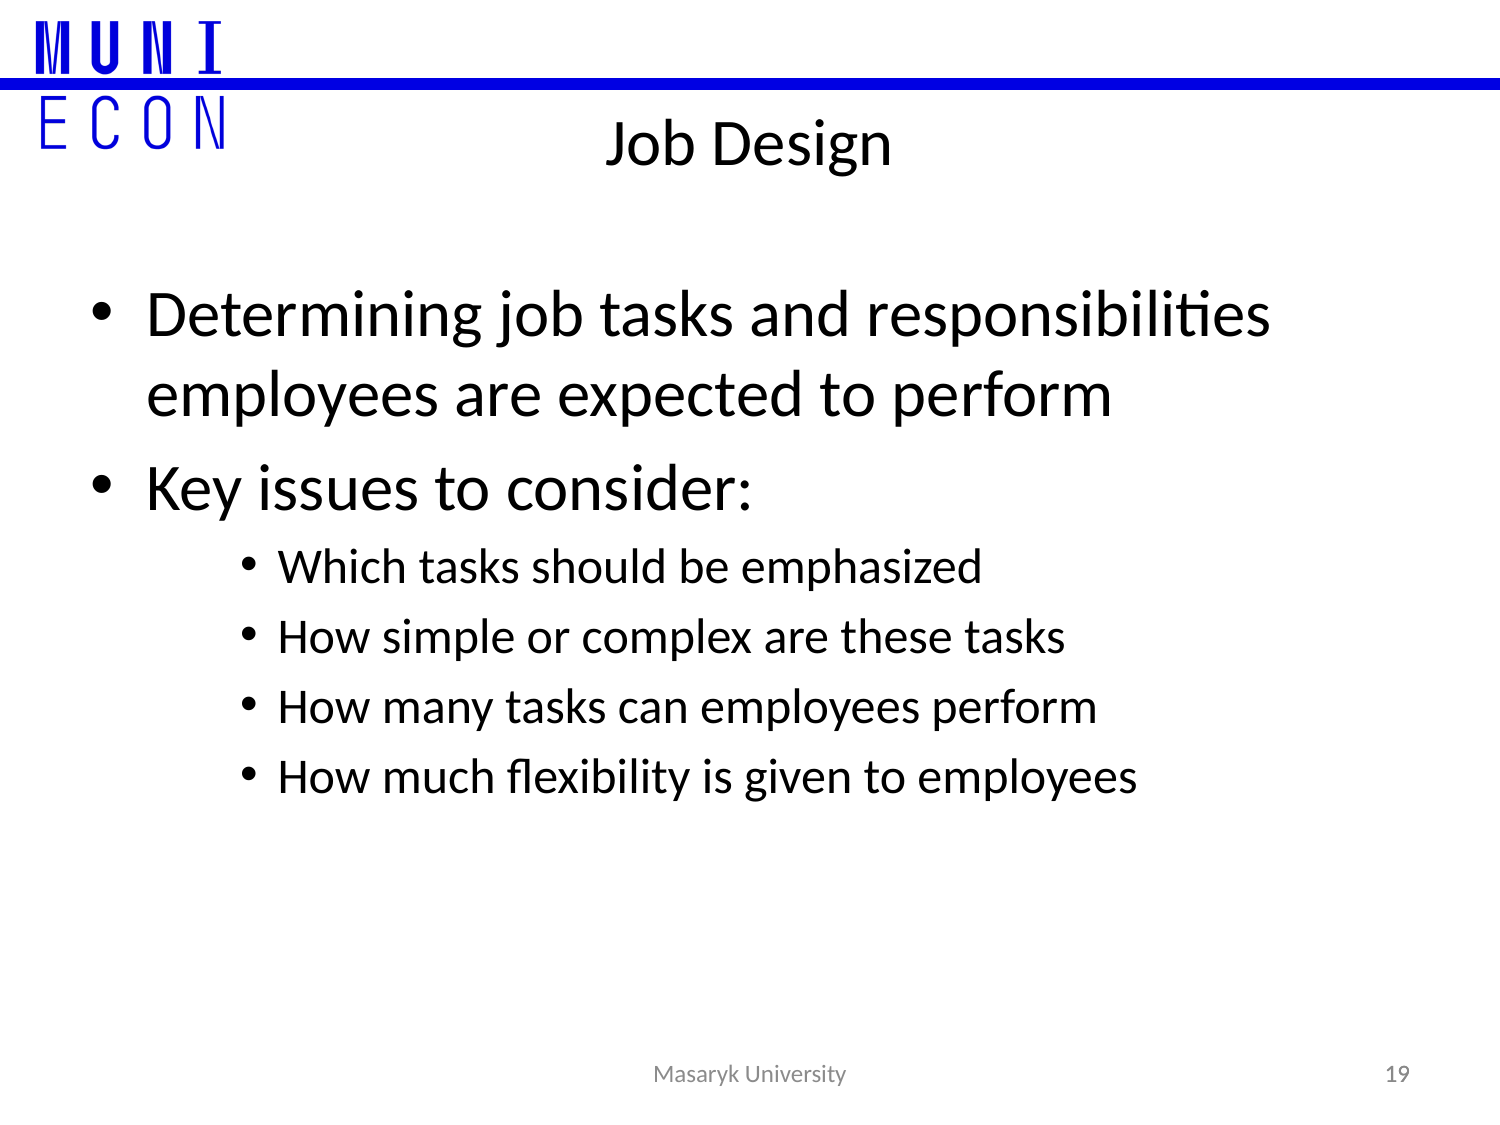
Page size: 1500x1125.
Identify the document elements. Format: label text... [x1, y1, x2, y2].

text_box 19 [1074, 1042, 1425, 1103]
list Determining job tasks and responsibilities employees are expected to perform Key issues to consider: Which tasks should be emphasized How simple or complex are these tasks How many tasks can employees perform How much flexibility is given to employees [75, 262, 1425, 1005]
picture [12, 2, 250, 169]
title Job Design [75, 45, 1425, 233]
footer Masaryk University [512, 1042, 988, 1103]
